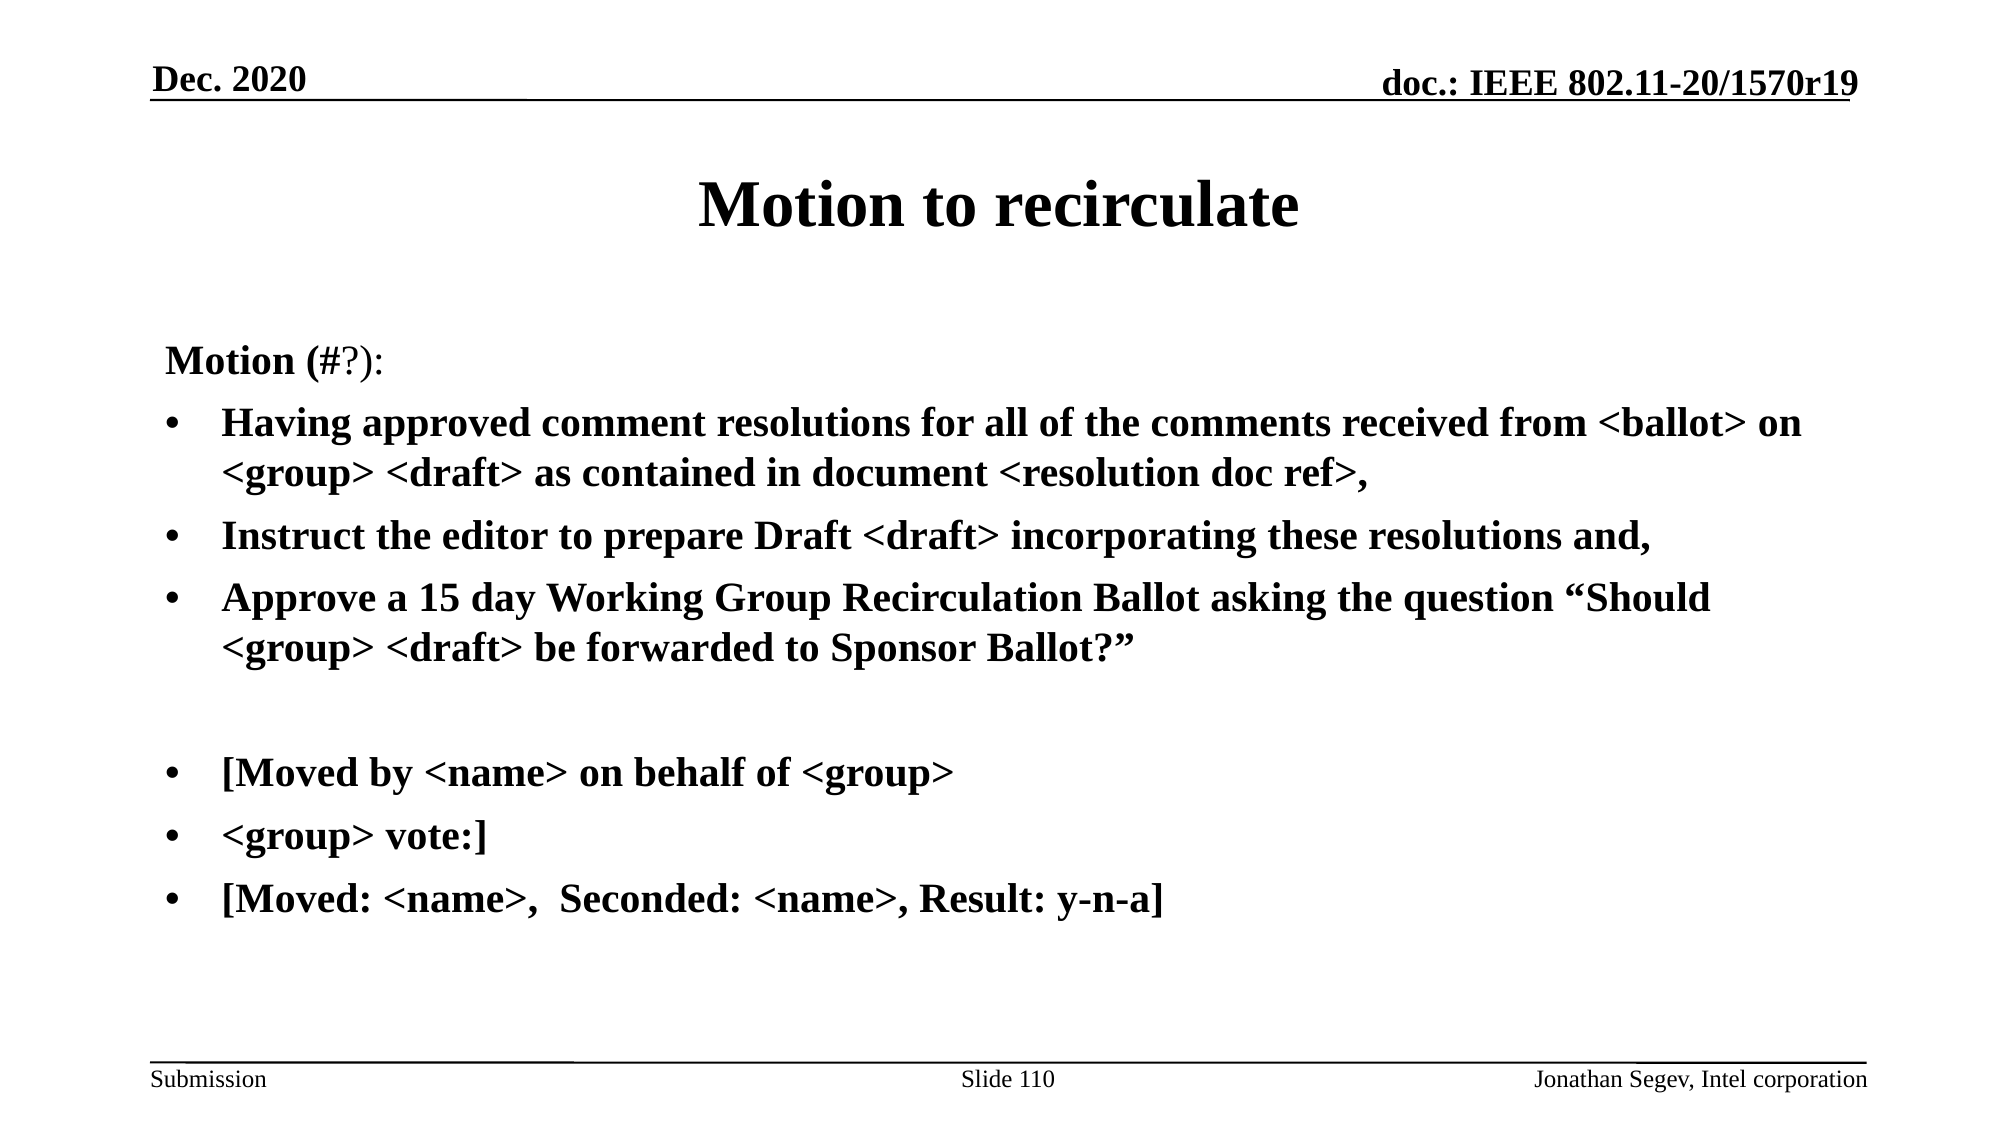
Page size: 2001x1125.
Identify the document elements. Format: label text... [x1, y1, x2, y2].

footer Jonathan Segev, Intel corporation [1171, 1061, 1869, 1093]
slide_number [152, 54, 563, 100]
slide_number Slide 110 [950, 1061, 1067, 1123]
title Motion to recirculate [149, 112, 1850, 288]
list Motion (#?): • Having approved comment resolutions for all of the comments received from <ballot> on <group> <draft> as contained in document <resolution doc ref>, • Instruct the editor to prepare Draft <draft> incorporating these resolutions and, • Approve a 15 day Working Group Recirculation Ballot asking the question “Should <group> <draft> be forwarded to Sponsor Ballot?” • [Moved by <name> on behalf of <group> • <group> vote:] • [Moved: <name>, Seconded: <name>, Result: y-n-a] [149, 324, 1850, 1000]
